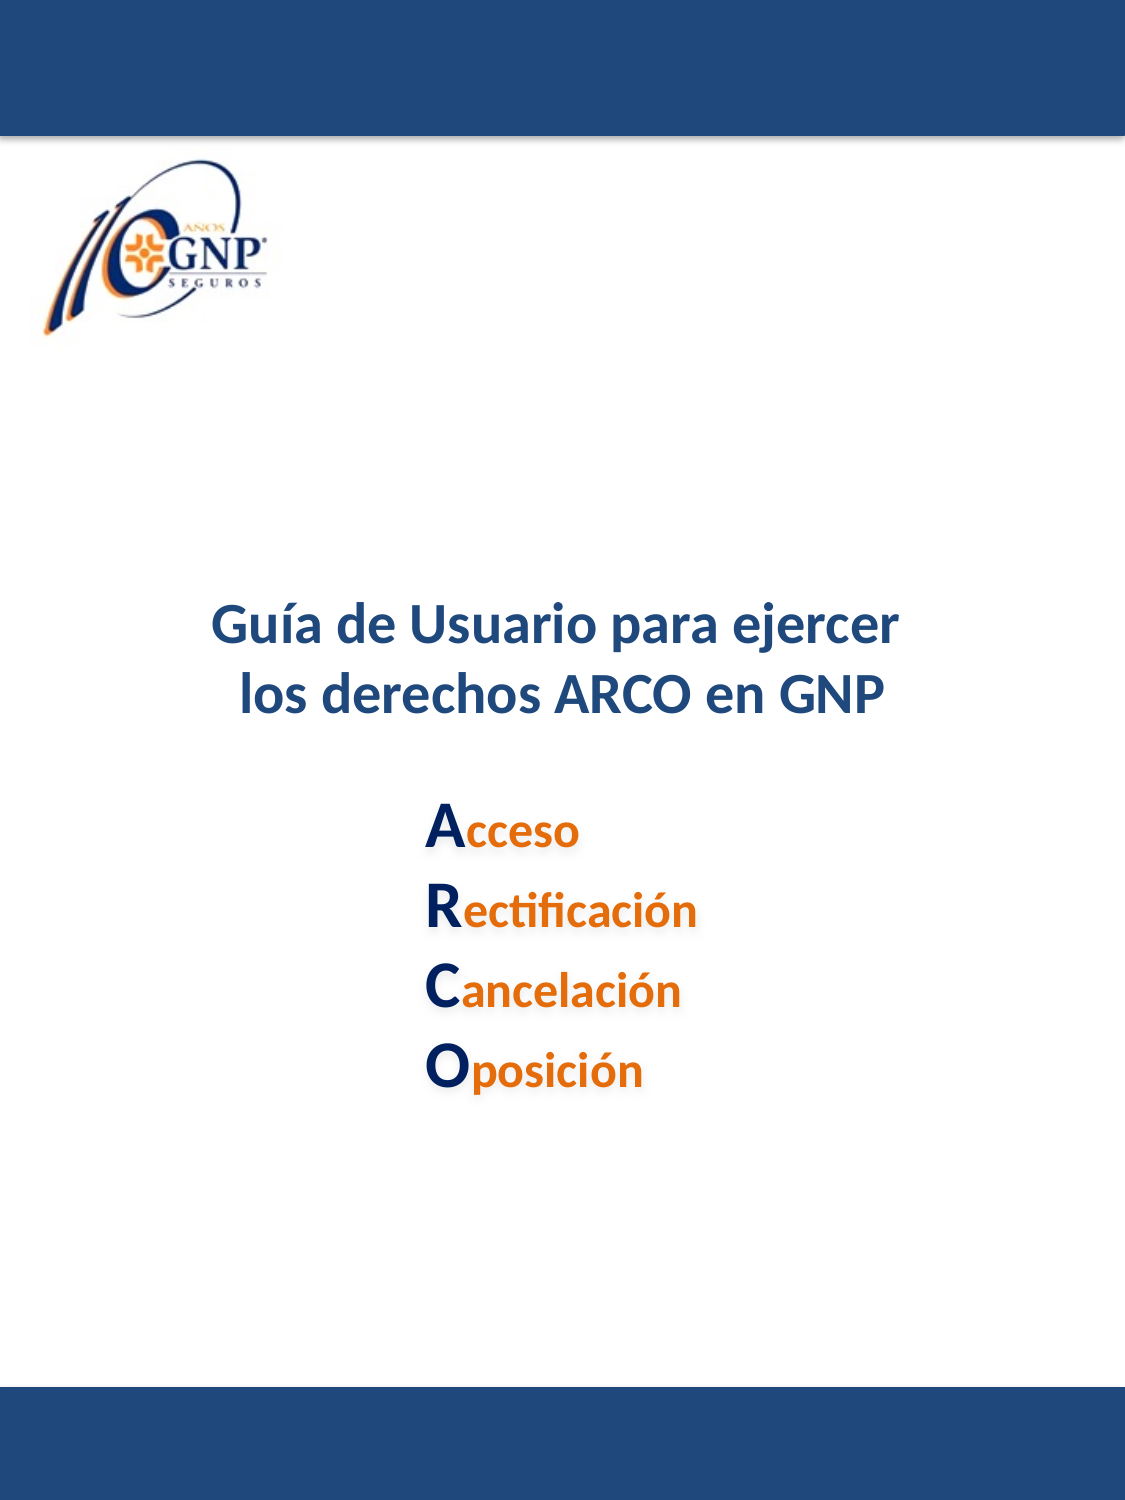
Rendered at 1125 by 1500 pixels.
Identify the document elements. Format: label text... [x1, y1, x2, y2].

picture [30, 147, 289, 351]
text_box [0, 0, 1125, 136]
text_box Guía de Usuario para ejercer los derechos ARCO en GNP [0, 157, 1125, 1154]
text_box [405, 776, 719, 1120]
text_box Acceso Rectificación Cancelación Oposición [410, 773, 715, 1109]
text_box [0, 1387, 1125, 1500]
